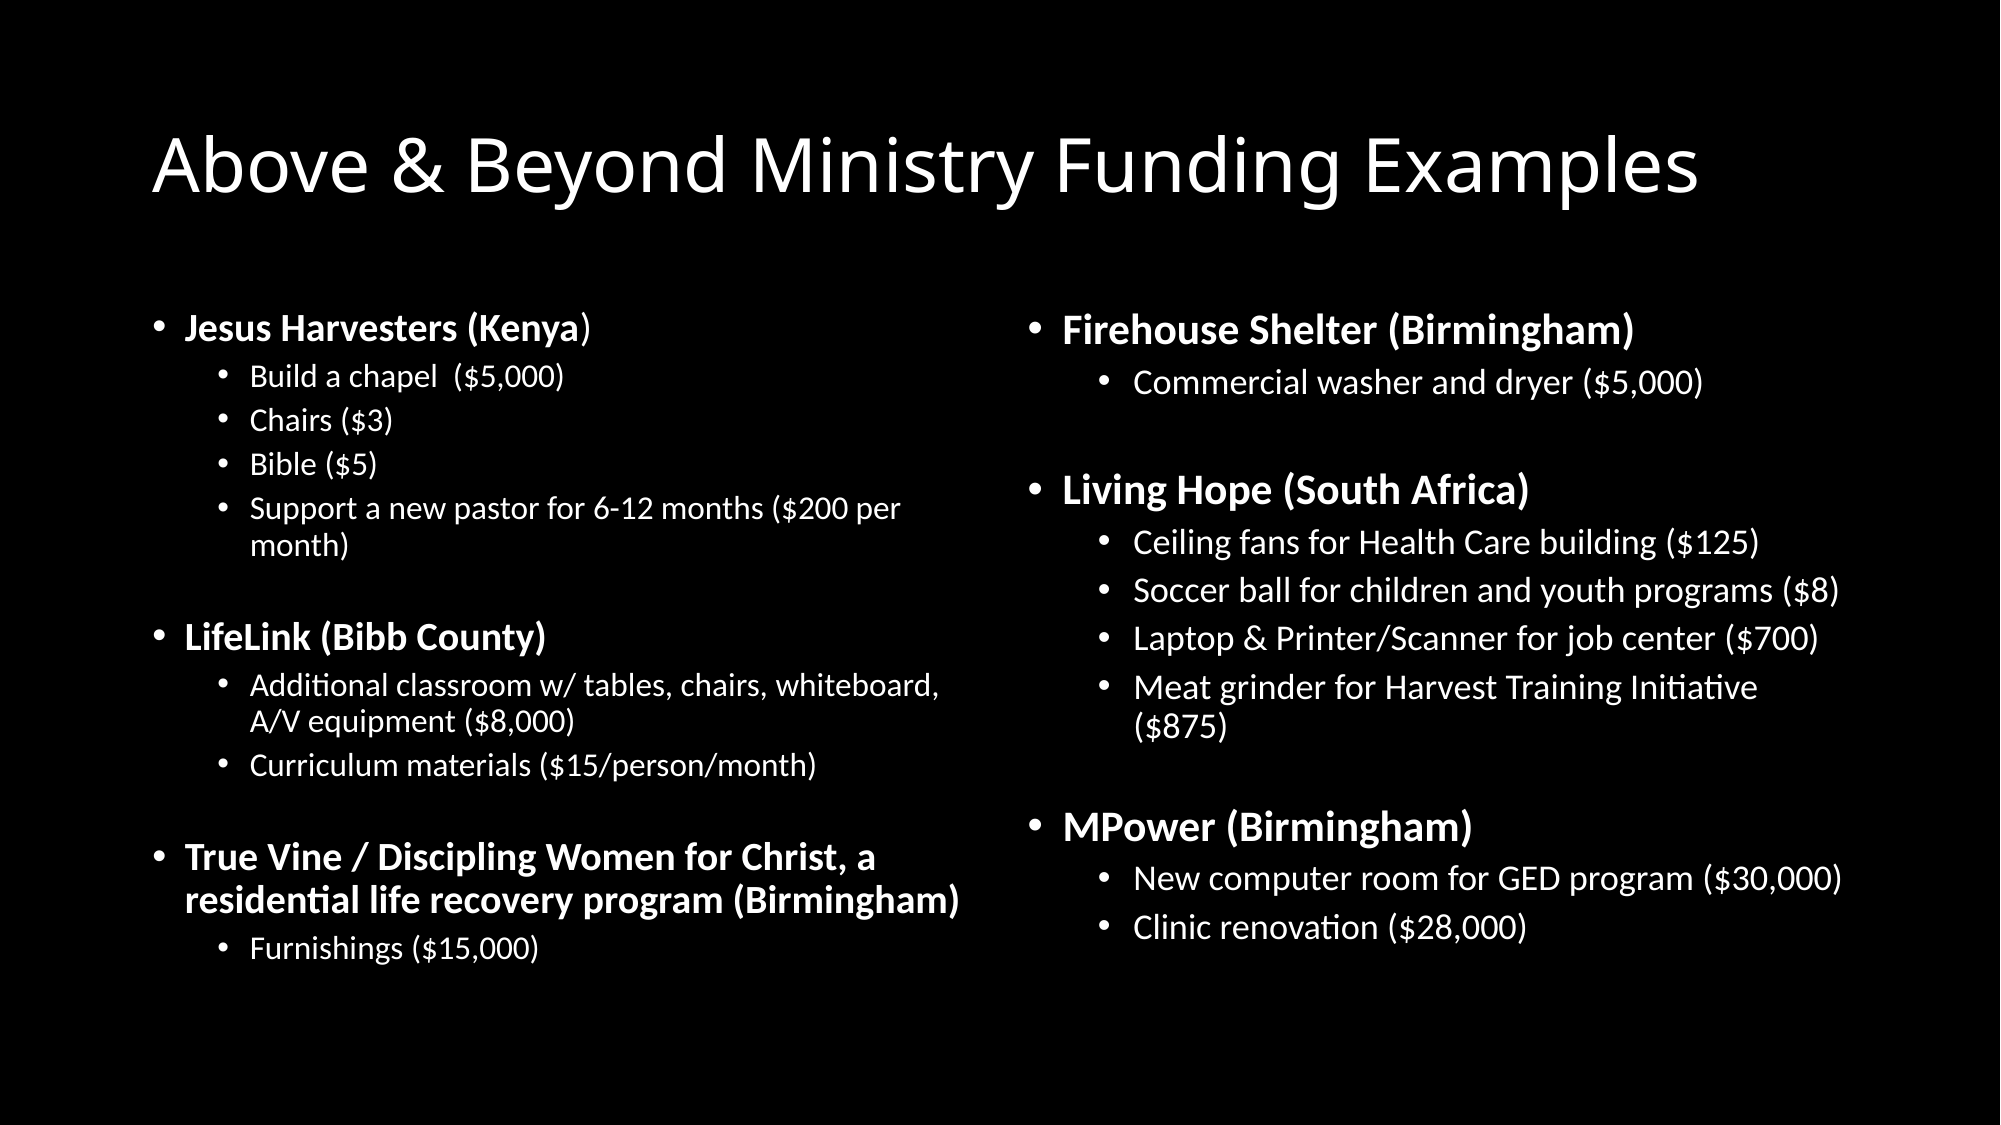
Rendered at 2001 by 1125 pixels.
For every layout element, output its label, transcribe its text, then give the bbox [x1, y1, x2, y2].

list Jesus Harvesters (Kenya) Build a chapel ($5,000) Chairs ($3) Bible ($5) Support a new pastor for 6-12 months ($200 per month) LifeLink (Bibb County) Additional classroom w/ tables, chairs, whiteboard, A/V equipment ($8,000) Curriculum materials ($15/person/month) True Vine / Discipling Women for Christ, a residential life recovery program (Birmingham) Furnishings ($15,000) [137, 299, 988, 1014]
title Above & Beyond Ministry Funding Examples [137, 59, 1863, 278]
list Firehouse Shelter (Birmingham) Commercial washer and dryer ($5,000) Living Hope (South Africa) Ceiling fans for Health Care building ($125) Soccer ball for children and youth programs ($8) Laptop & Printer/Scanner for job center ($700) Meat grinder for Harvest Training Initiative ($875) MPower (Birmingham) New computer room for GED program ($30,000) Clinic renovation ($28,000) [1012, 299, 1863, 1014]
